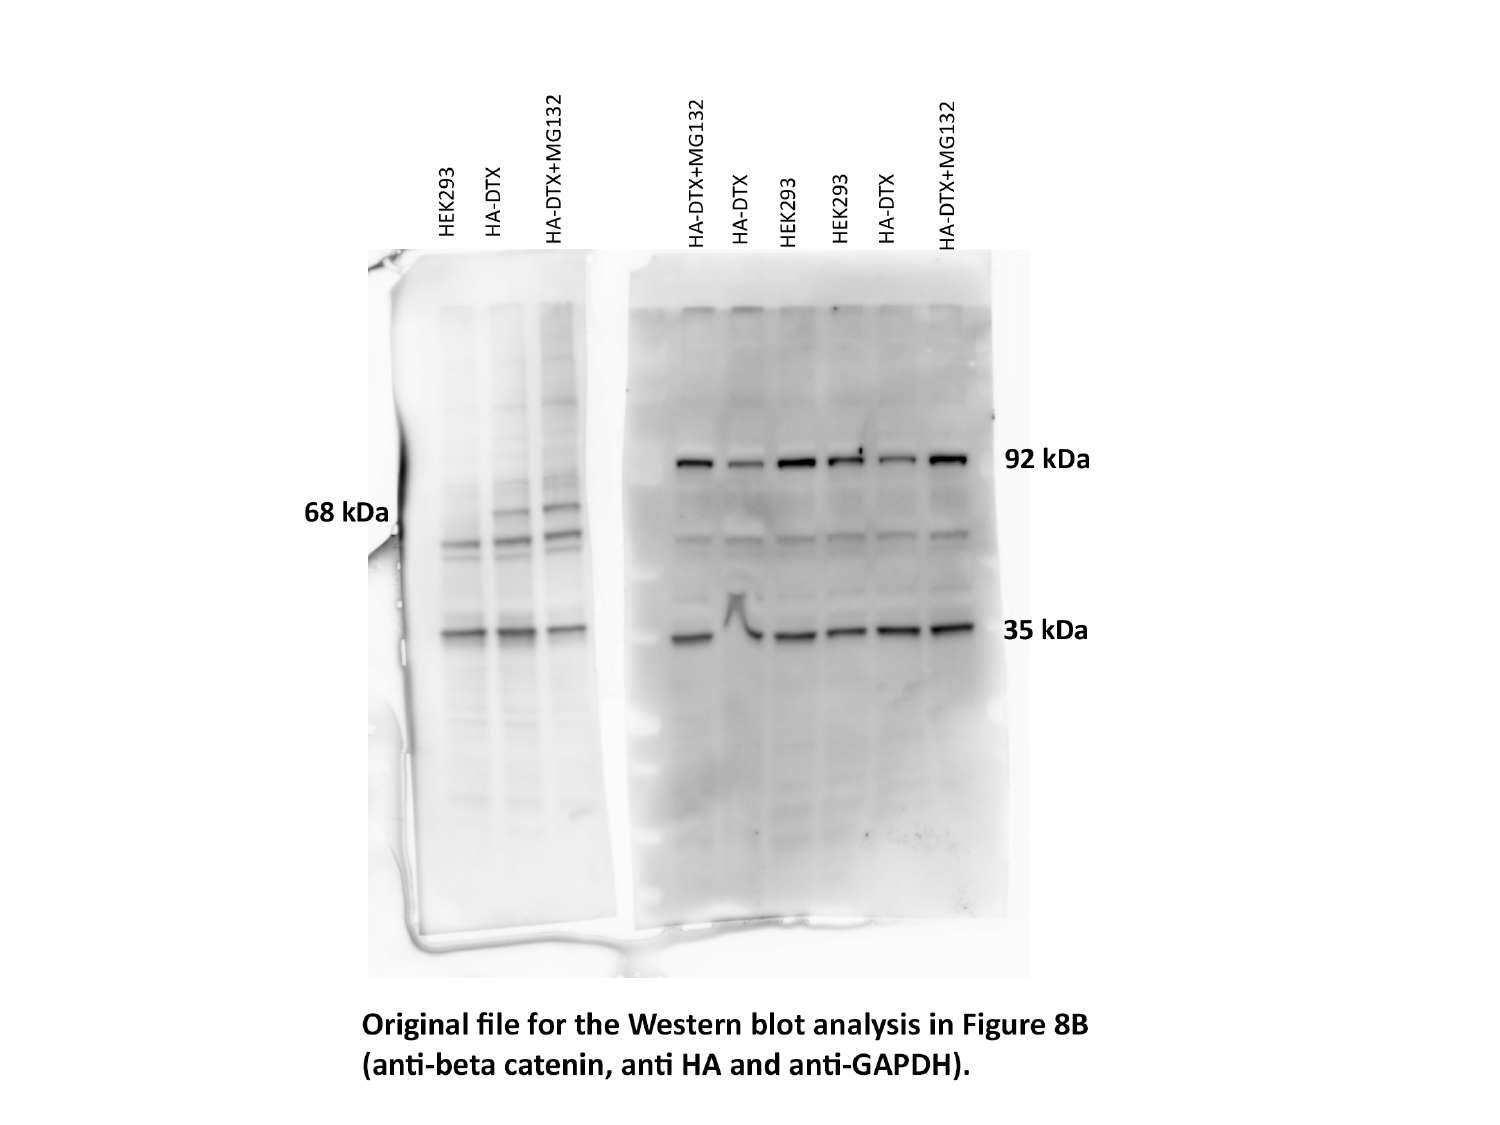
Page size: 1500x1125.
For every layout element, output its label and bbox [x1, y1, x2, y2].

picture [240, 0, 1260, 1125]
